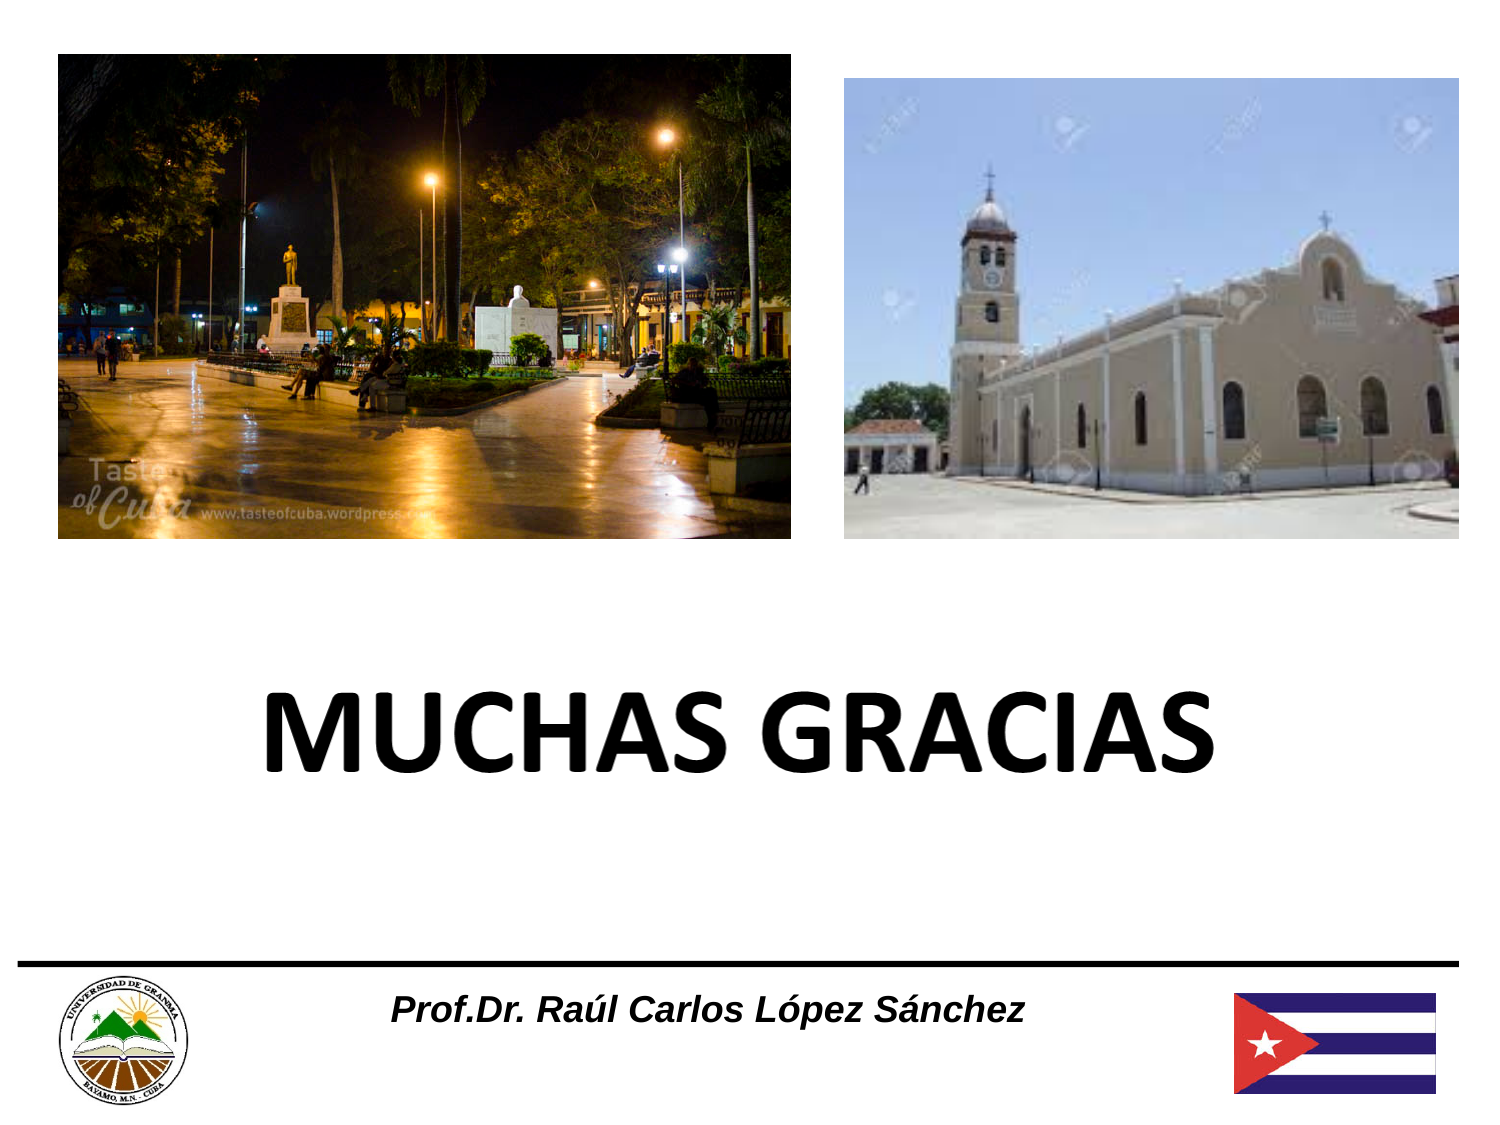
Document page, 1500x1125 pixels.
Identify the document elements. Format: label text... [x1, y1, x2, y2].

picture [70, 616, 1407, 881]
picture [844, 78, 1459, 540]
picture [58, 975, 190, 1107]
text_box Prof.Dr. Raúl Carlos López Sánchez [206, 987, 1211, 1037]
picture [58, 54, 791, 540]
picture [1233, 993, 1436, 1095]
